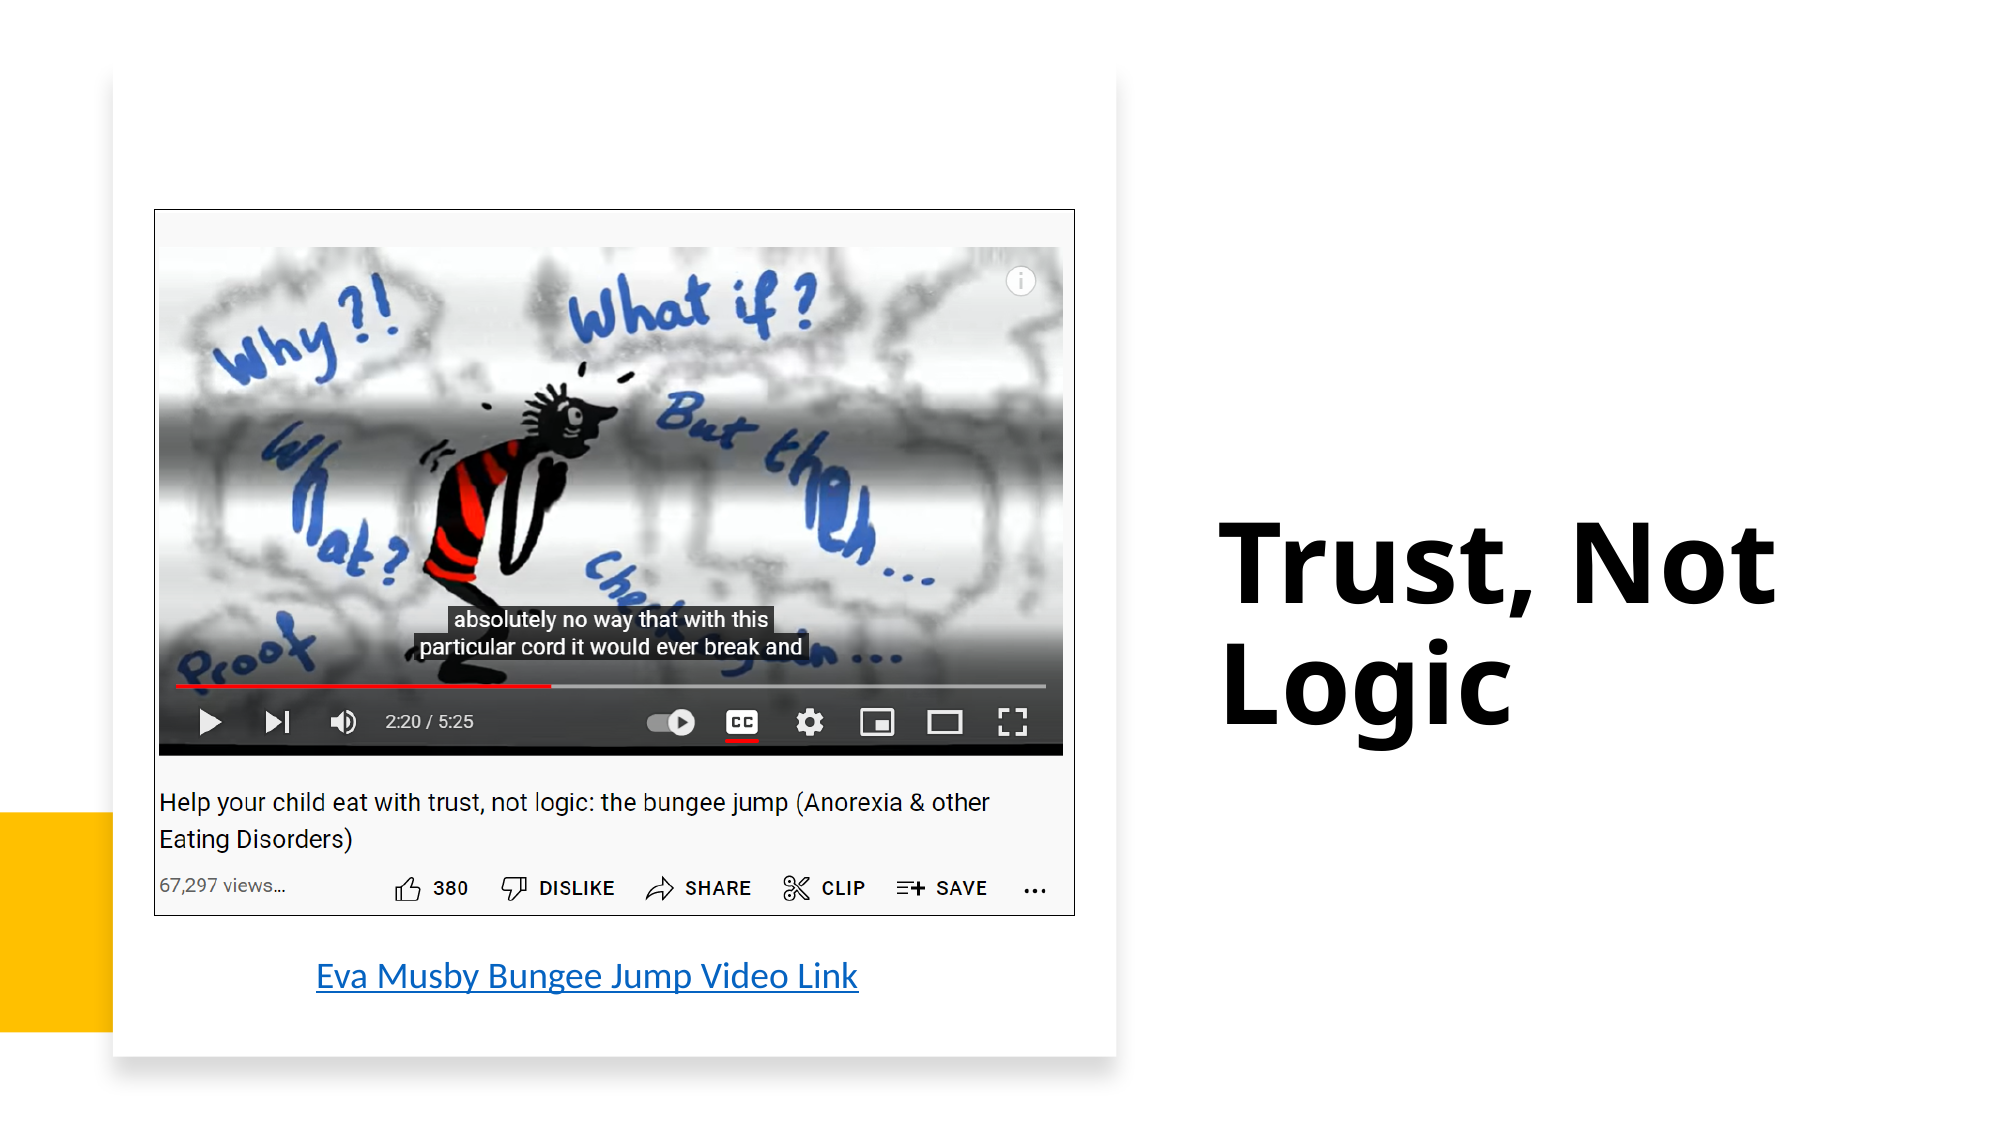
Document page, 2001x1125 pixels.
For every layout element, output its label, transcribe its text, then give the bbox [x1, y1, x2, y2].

text_box [0, 0, 2000, 1125]
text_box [363, 916, 584, 1125]
text_box Eva Musby Bungee Jump Video Link [584, 943, 894, 1004]
title Trust, Not Logic [1202, 111, 1958, 757]
text_box [112, 60, 1117, 1058]
picture [154, 209, 1075, 916]
text_box Eva Musby Bungee Jump Video Link [301, 943, 363, 1004]
